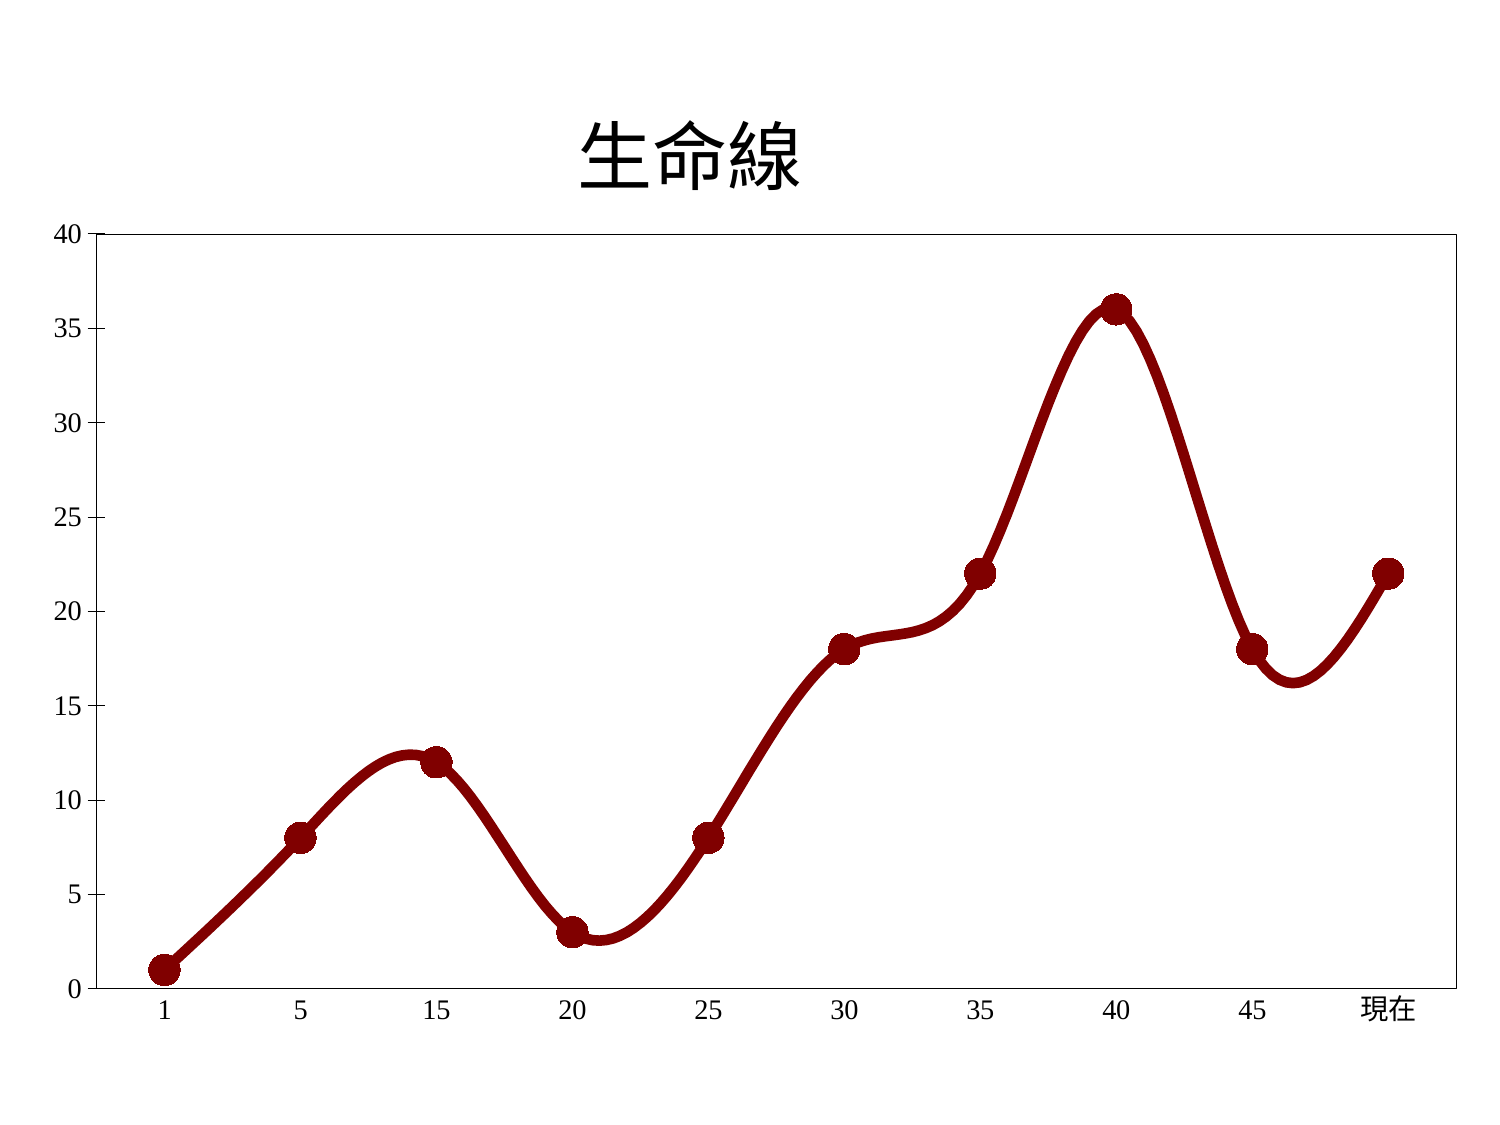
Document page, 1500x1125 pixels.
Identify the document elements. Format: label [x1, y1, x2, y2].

chart [8, 0, 1481, 1117]
